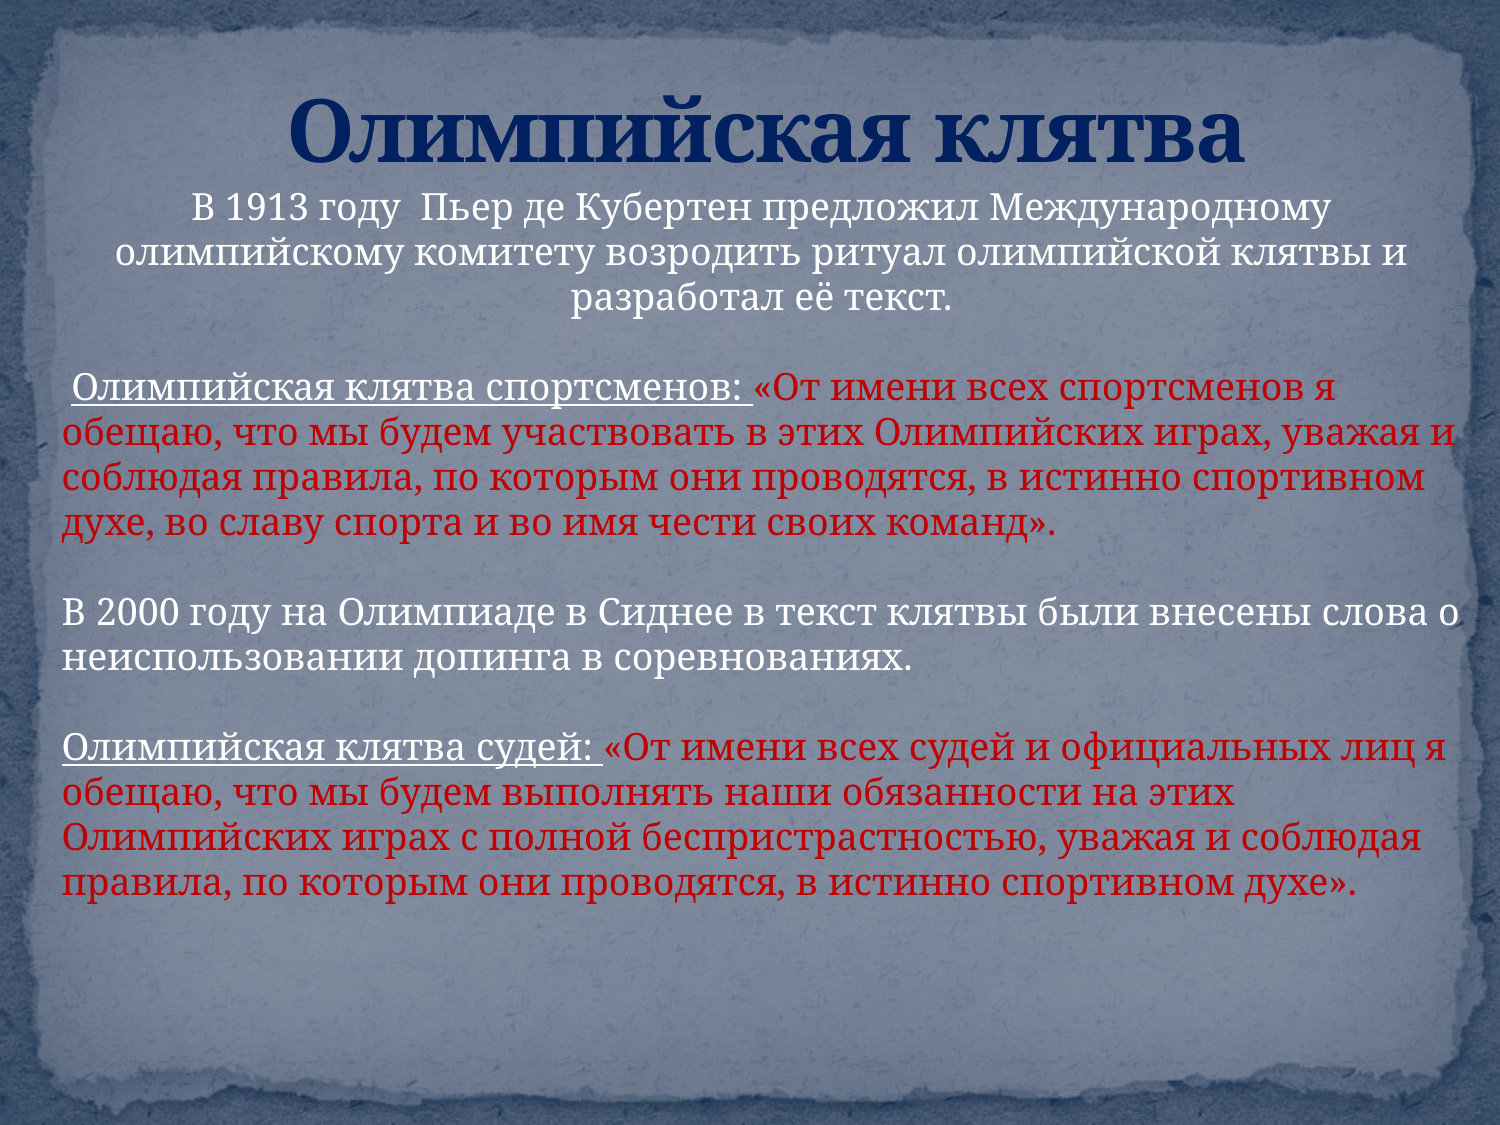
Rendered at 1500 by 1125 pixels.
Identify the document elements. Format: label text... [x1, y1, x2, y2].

title Олимпийская клятва [58, 0, 1477, 175]
text_box В 1913 году Пьер де Кубертен предложил Международному олимпийскому комитету возродить ритуал олимпийской клятвы и разработал её текст. Олимпийская клятва спортсменов: «От имени всех спортсменов я обещаю, что мы будем участвовать в этих Олимпийских играх, уважая и соблюдая правила, по которым они проводятся, в истинно спортивном духе, во славу спорта и во имя чести своих команд». В 2000 году на Олимпиаде в Сиднее в текст клятвы были внесены слова о неиспользовании допинга в соревнованиях. Олимпийская клятва судей: «От имени всех судей и официальных лиц я обещаю, что мы будем выполнять наши обязанности на этих Олимпийских играх с полной беспристрастностью, уважая и соблюдая правила, по которым они проводятся, в истинно спортивном духе». [46, 175, 1477, 1125]
